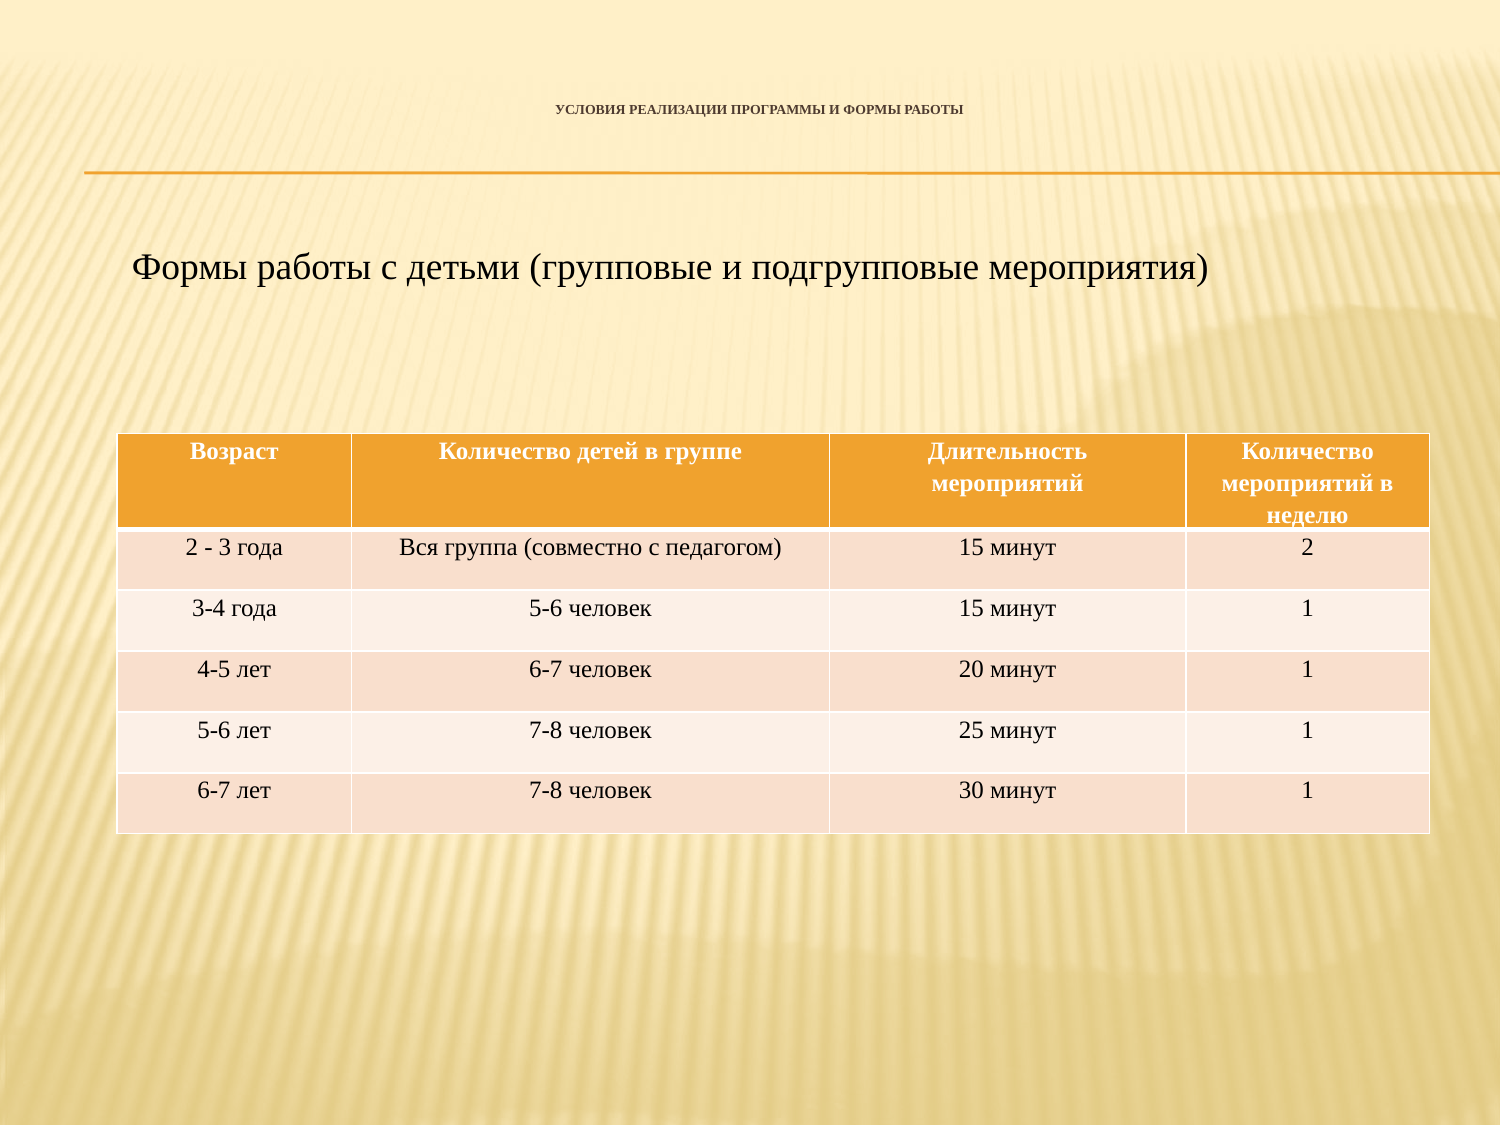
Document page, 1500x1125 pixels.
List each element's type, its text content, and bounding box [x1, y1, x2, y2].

table_cell 5-6 лет [118, 713, 351, 772]
table_cell 2 - 3 года [118, 532, 351, 589]
table_cell 6-7 человек [352, 652, 829, 711]
table_cell 15 минут [830, 532, 1185, 589]
table_cell 1 [1187, 652, 1429, 711]
table_cell 20 минут [830, 652, 1185, 711]
table_header Длительность мероприятий [830, 434, 1185, 527]
table_cell 30 минут [830, 774, 1185, 833]
table_cell 15 минут [830, 591, 1185, 650]
table_cell 25 минут [830, 713, 1185, 772]
table_header Количество мероприятий в неделю [1187, 434, 1429, 527]
table_header Количество детей в группе [352, 434, 829, 527]
title УСЛОВИЯ РЕАЛИЗАЦИИ ПРОГРАММЫ И ФОРМЫ РАБОТЫ [46, 93, 1472, 153]
table_cell 1 [1187, 591, 1429, 650]
table_cell 5-6 человек [352, 591, 829, 650]
text_box Формы работы с детьми (групповые и подгрупповые мероприятия) [117, 234, 1360, 295]
table_header Возраст [118, 434, 351, 527]
table_cell 7-8 человек [352, 774, 829, 833]
table_cell 1 [1187, 713, 1429, 772]
table_cell Вся группа (совместно с педагогом) [352, 532, 829, 589]
table_cell 7-8 человек [352, 713, 829, 772]
table_cell 3-4 года [118, 591, 351, 650]
table_cell 6-7 лет [118, 774, 351, 833]
table_cell 2 [1187, 532, 1429, 589]
table_cell 4-5 лет [118, 652, 351, 711]
table_cell 1 [1187, 774, 1429, 833]
